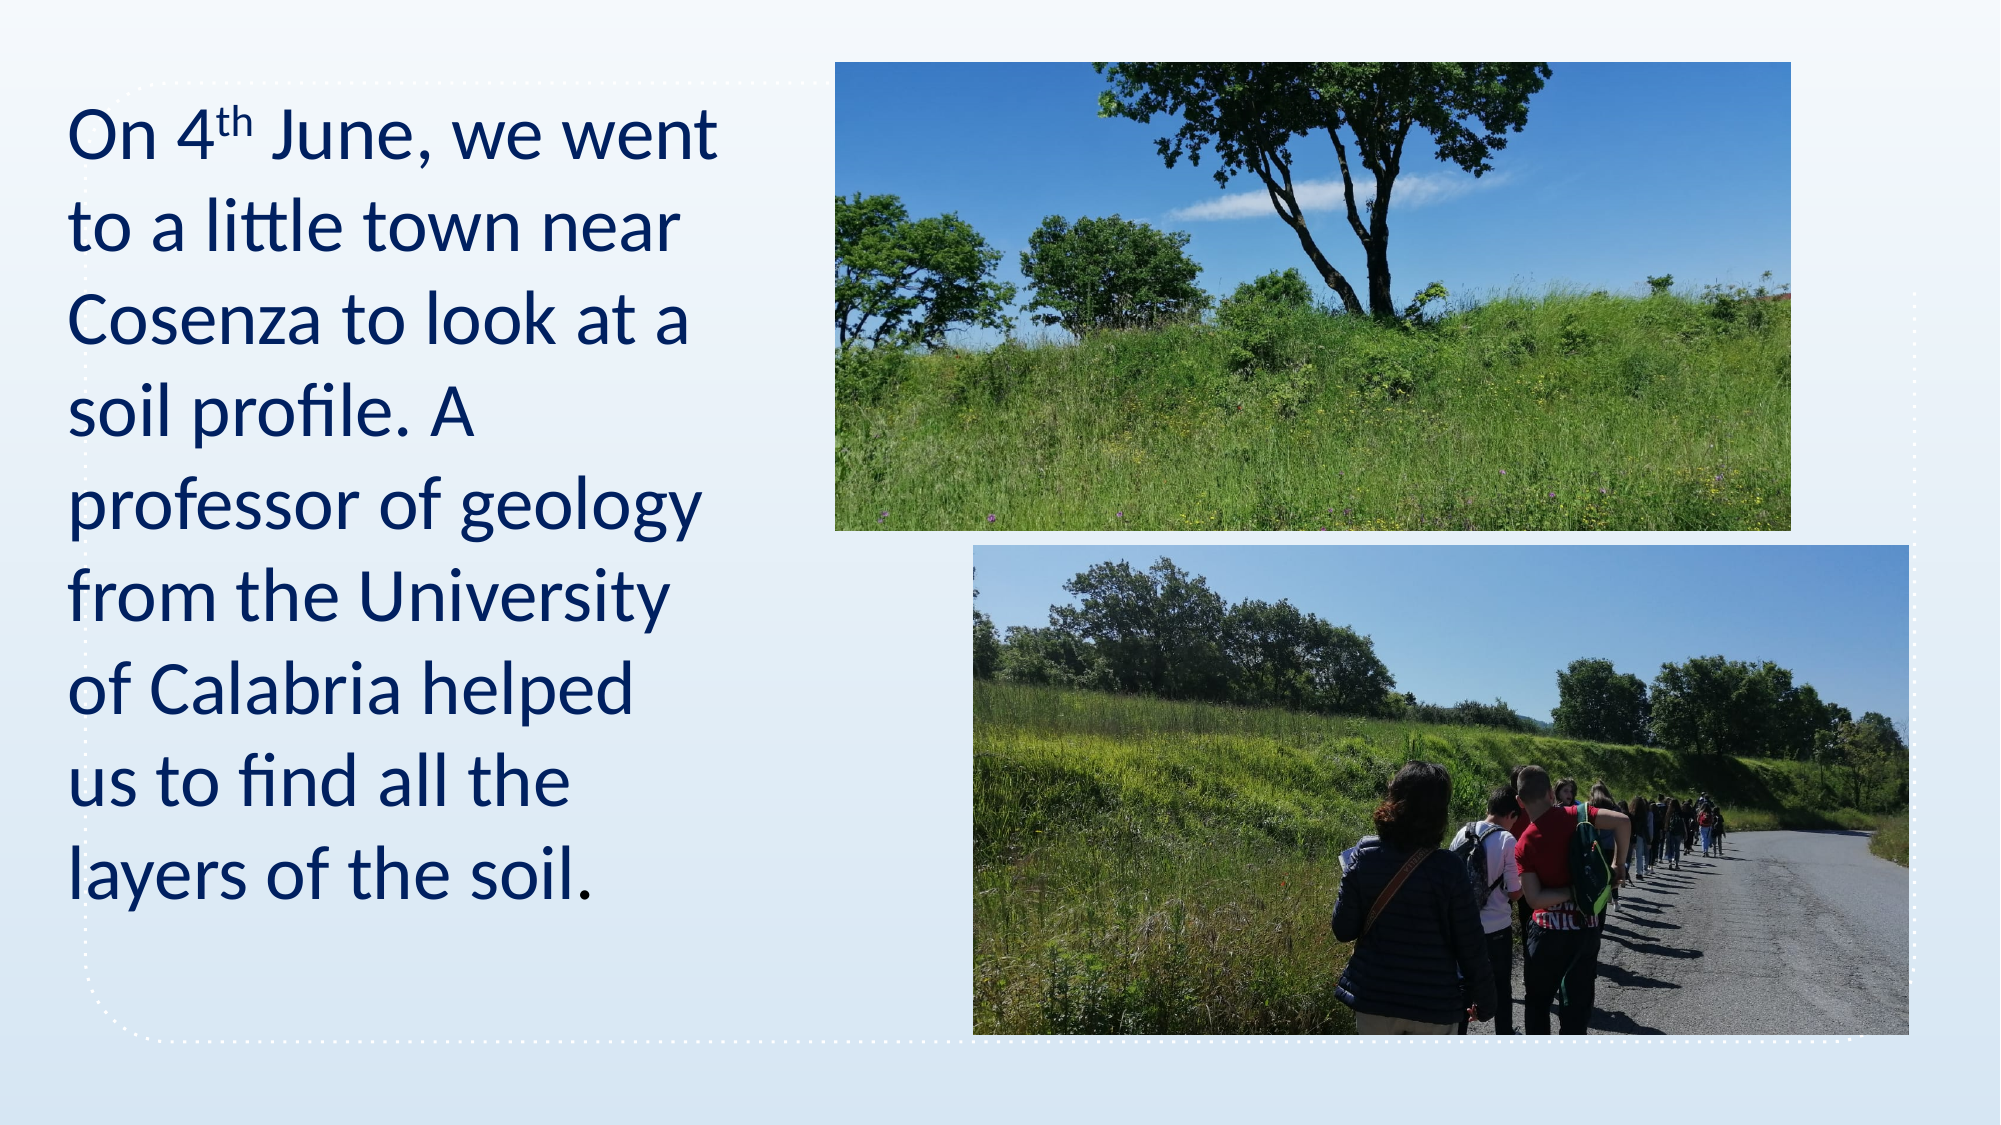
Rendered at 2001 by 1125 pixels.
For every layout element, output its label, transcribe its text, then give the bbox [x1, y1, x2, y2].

picture [834, 62, 1791, 531]
text_box On 4th June, we went to a little town near Cosenza to look at a soil profile. A professor of geology from the University of Calabria helped us to find all the layers of the soil. [52, 74, 739, 922]
picture [973, 545, 1909, 1035]
